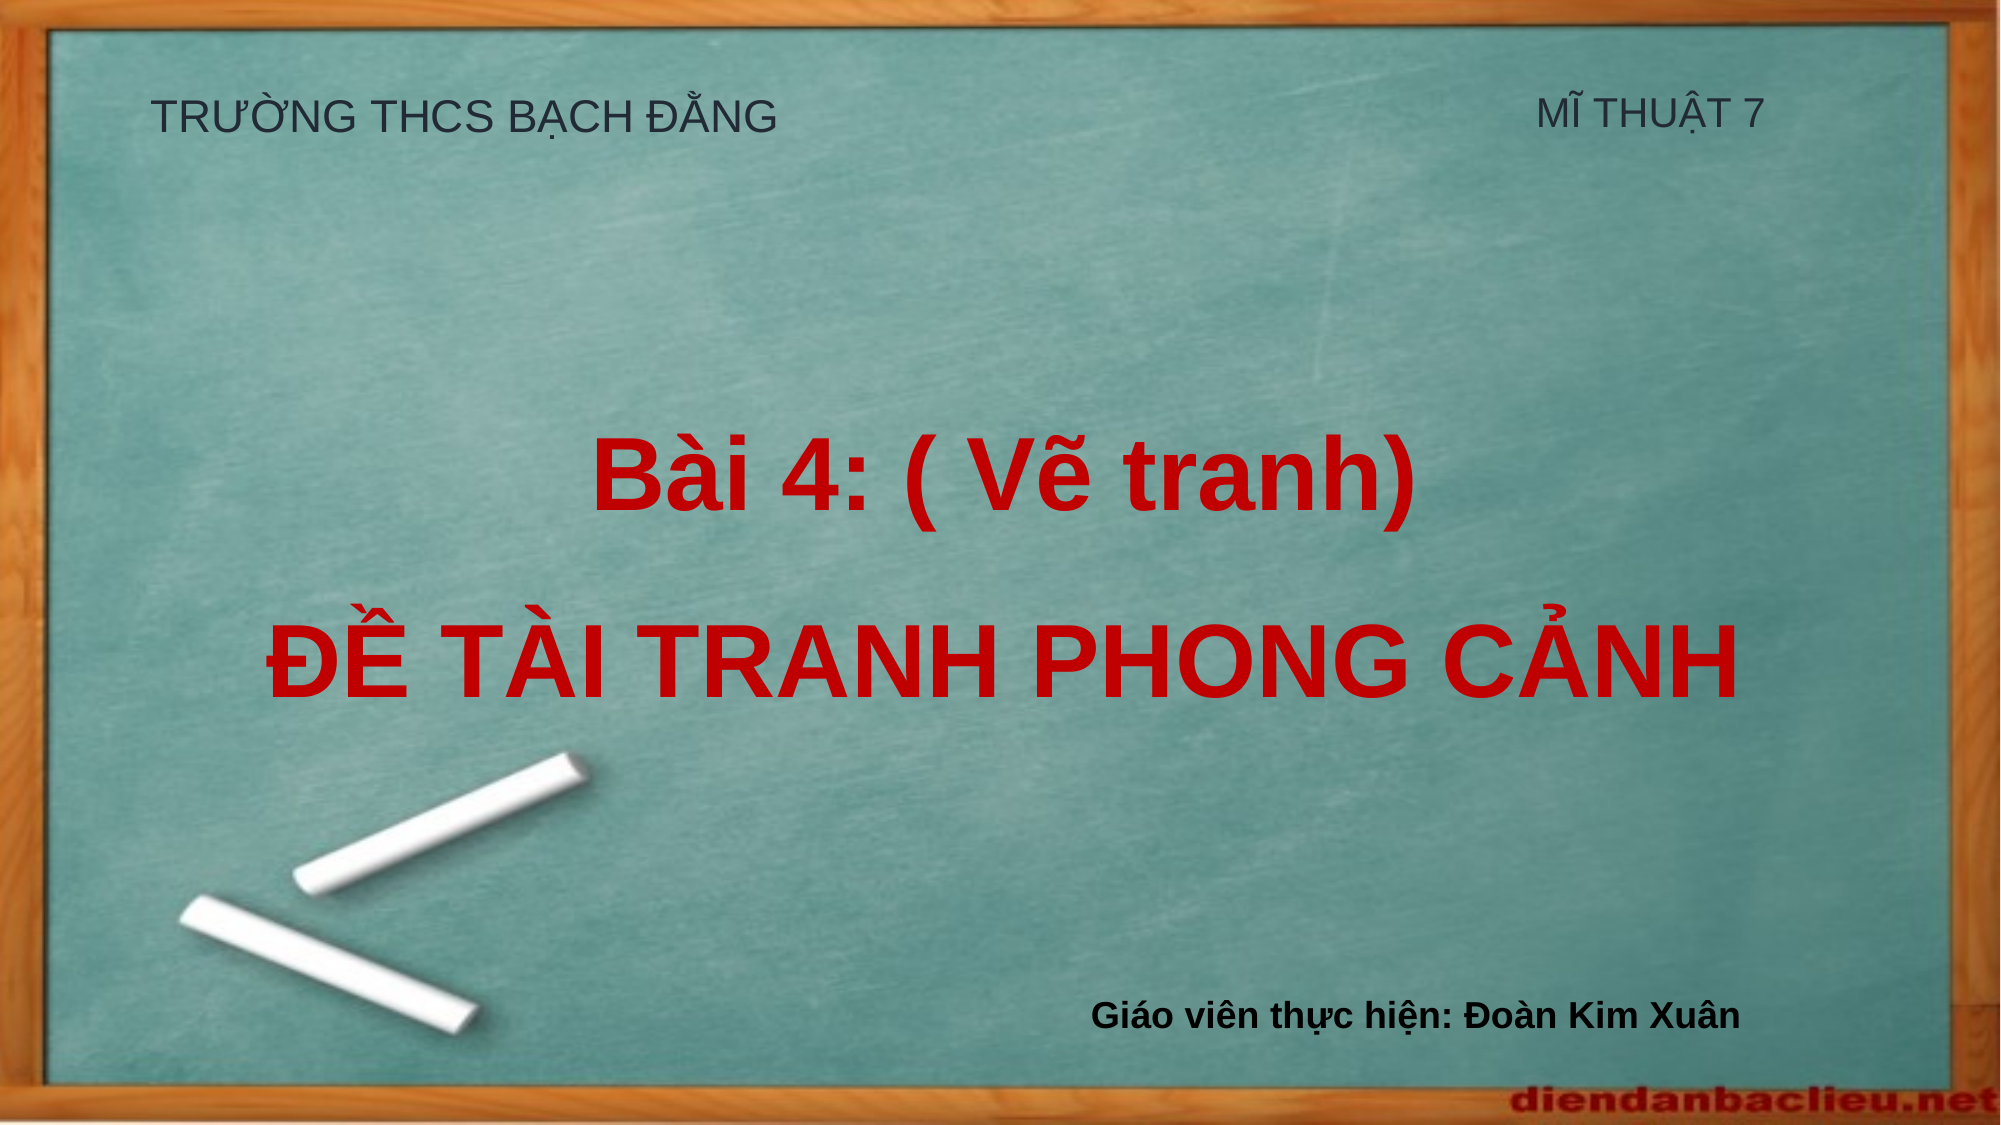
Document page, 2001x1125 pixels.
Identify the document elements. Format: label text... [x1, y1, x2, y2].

text_box TRƯỜNG THCS BẠCH ĐẰNG [135, 78, 826, 149]
text_box Giáo viên thực hiện: Đoàn Kim Xuân [1075, 983, 1786, 1044]
text_box MĨ THUẬT 7 [1521, 78, 1846, 144]
title Bài 4: ( Vẽ tranh) ĐỀ TÀI TRANH PHONG CẢNH [163, 316, 1847, 746]
picture [0, 0, 2001, 1125]
